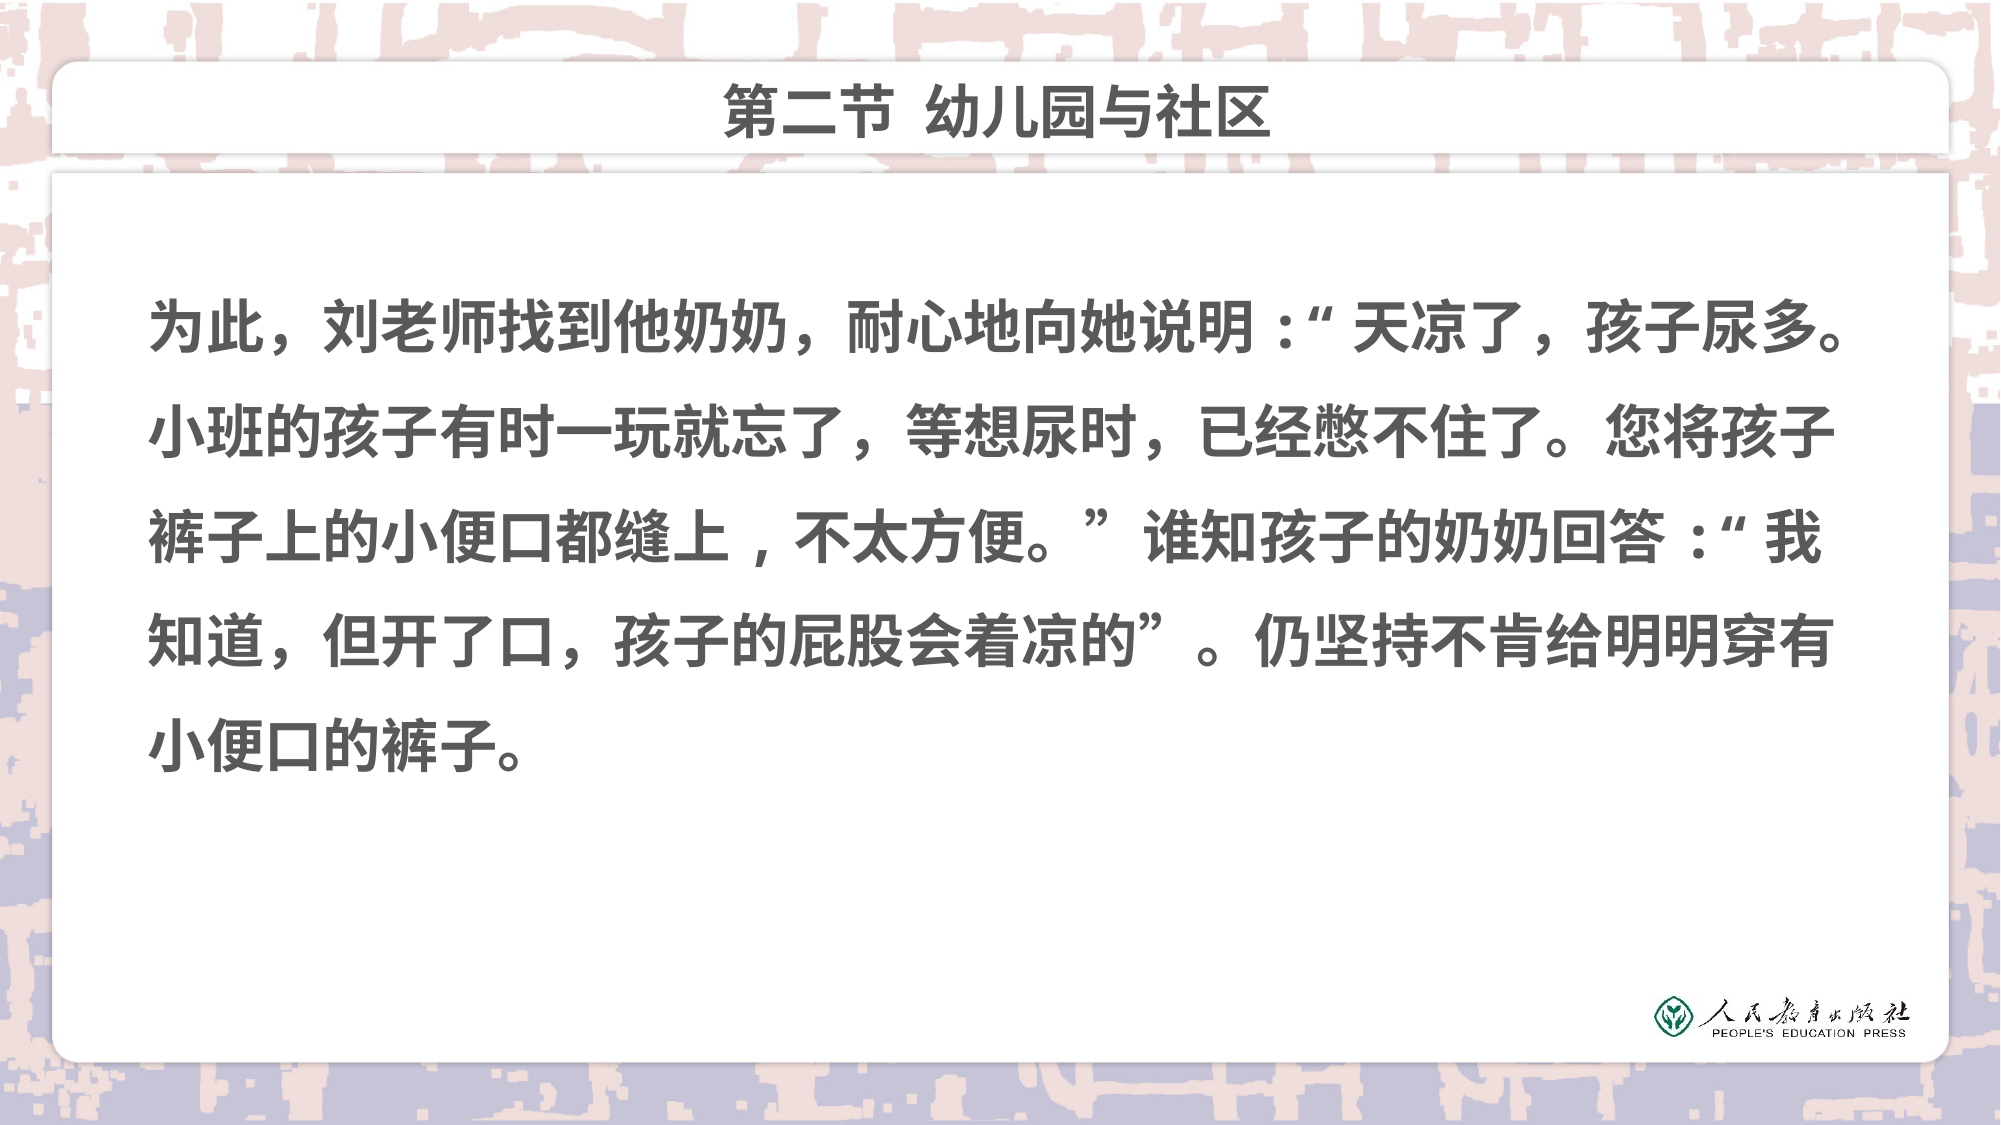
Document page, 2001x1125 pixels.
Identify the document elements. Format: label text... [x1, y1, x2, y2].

title 第二节 幼儿园与社区 [50, 66, 1945, 162]
list 为此，刘老师找到他奶奶，耐心地向她说明:“天凉了，孩子尿多。小班的孩子有时一玩就忘了，等想尿时，已经憋不住了。您将孩子裤子上的小便口都缝上,不太方便。”谁知孩子的奶奶回答:“我知道，但开了口，孩子的屁股会着凉的”。仍坚持不肯给明明穿有小便口的裤子。 [132, 247, 1858, 962]
picture [0, 0, 2001, 1125]
